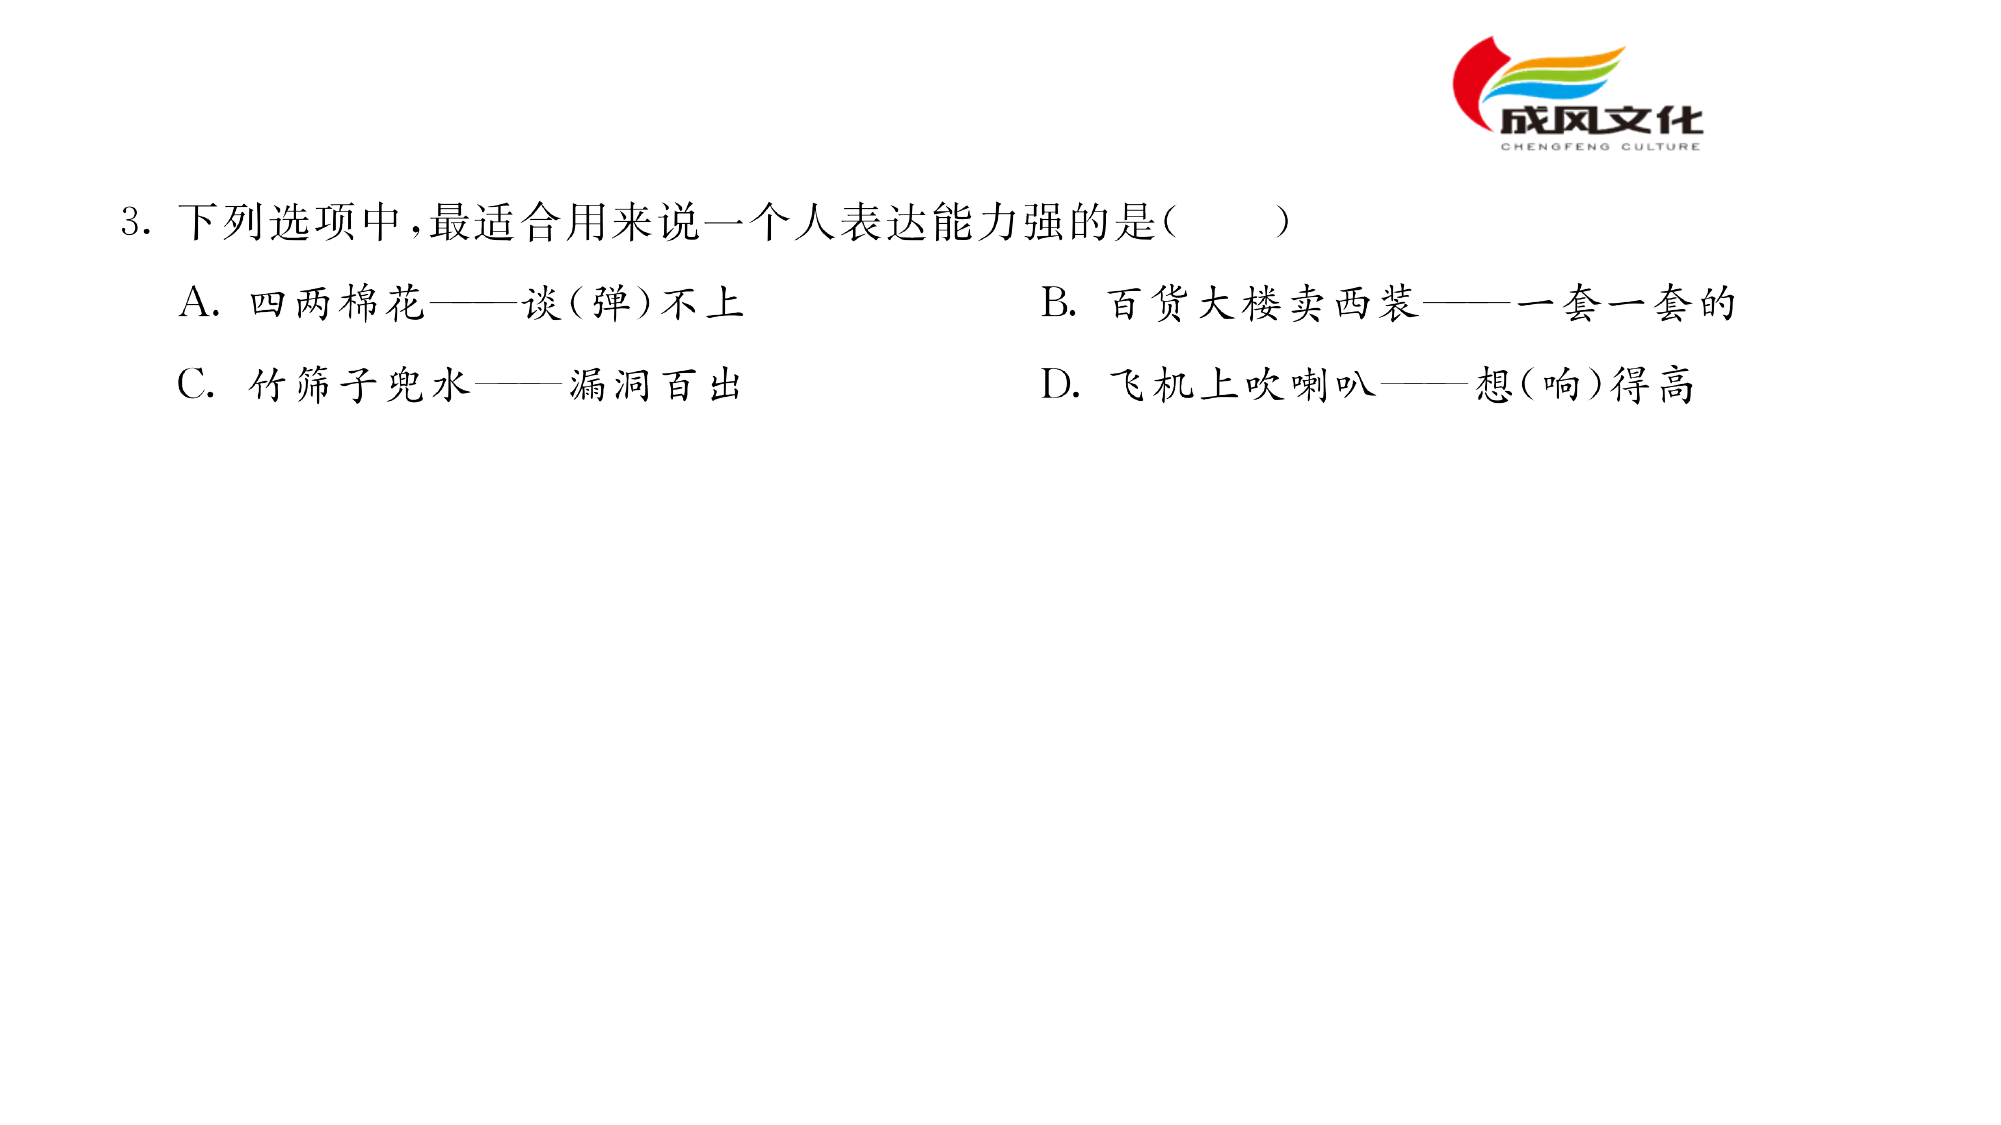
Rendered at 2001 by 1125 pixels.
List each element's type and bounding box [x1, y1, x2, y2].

picture [118, 30, 2000, 421]
